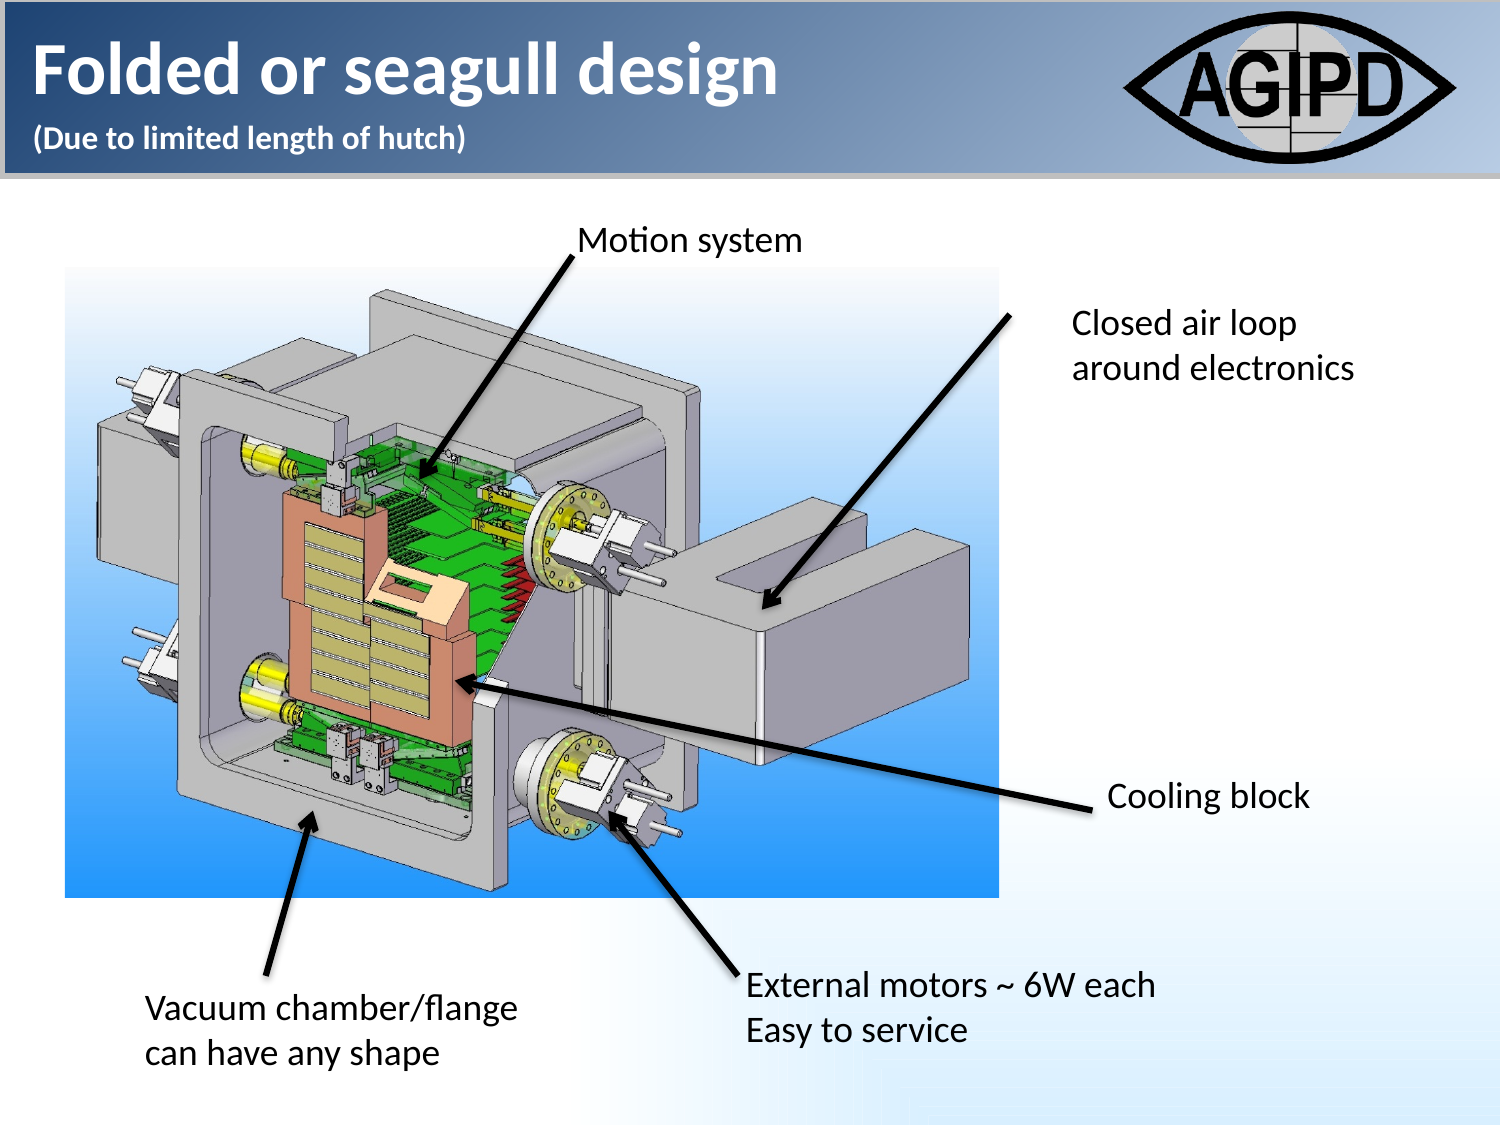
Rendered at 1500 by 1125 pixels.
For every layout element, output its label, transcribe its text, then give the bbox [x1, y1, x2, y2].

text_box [265, 810, 314, 977]
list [64, 266, 1000, 899]
text_box External motors ~ 6W each Easy to service [730, 952, 1222, 1057]
picture [1164, 11, 1457, 164]
text_box Cooling block [1092, 763, 1436, 823]
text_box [761, 314, 1010, 611]
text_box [607, 810, 739, 977]
text_box Vacuum chamber/flange can have any shape [130, 975, 543, 1081]
text_box Motion system [562, 208, 819, 265]
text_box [454, 680, 1093, 811]
text_box Closed air loop around electronics [1057, 290, 1377, 396]
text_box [418, 255, 573, 480]
list Folded or seagull design (Due to limited length of hutch) [17, 11, 1164, 164]
